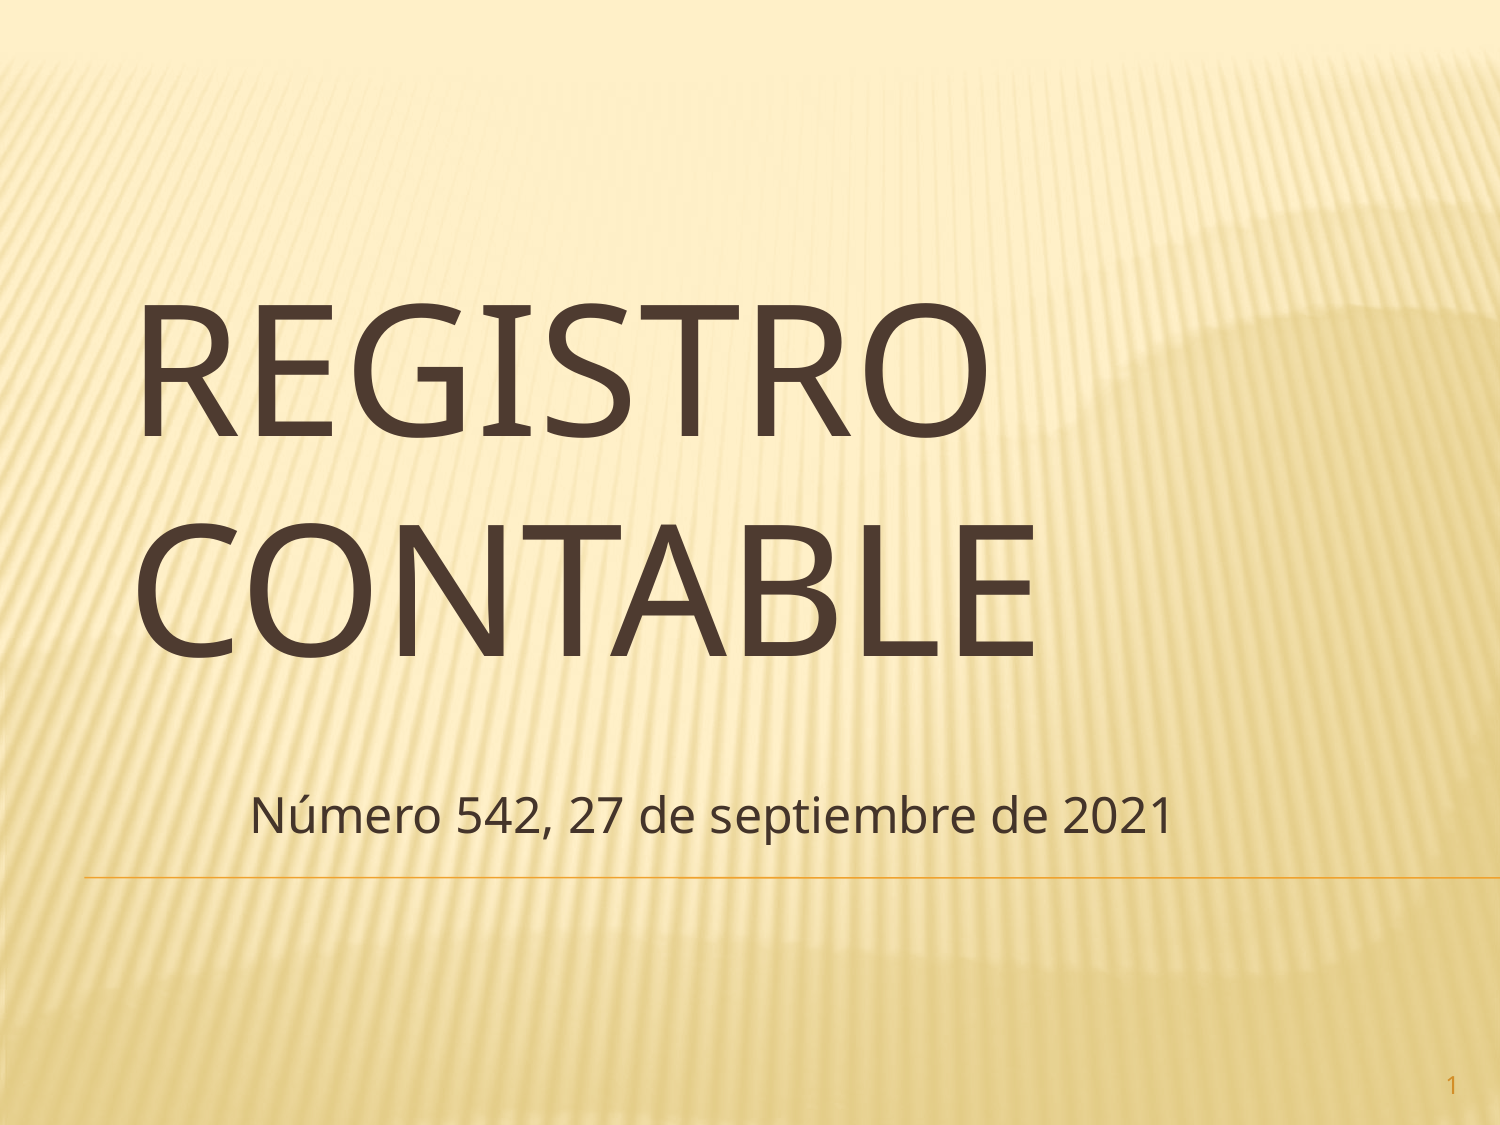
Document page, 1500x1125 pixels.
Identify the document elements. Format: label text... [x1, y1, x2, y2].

title Registro contable [112, 246, 1388, 704]
subtitle Número 542, 27 de septiembre de 2021 [234, 750, 1285, 851]
slide_number 1 [1350, 1061, 1475, 1103]
